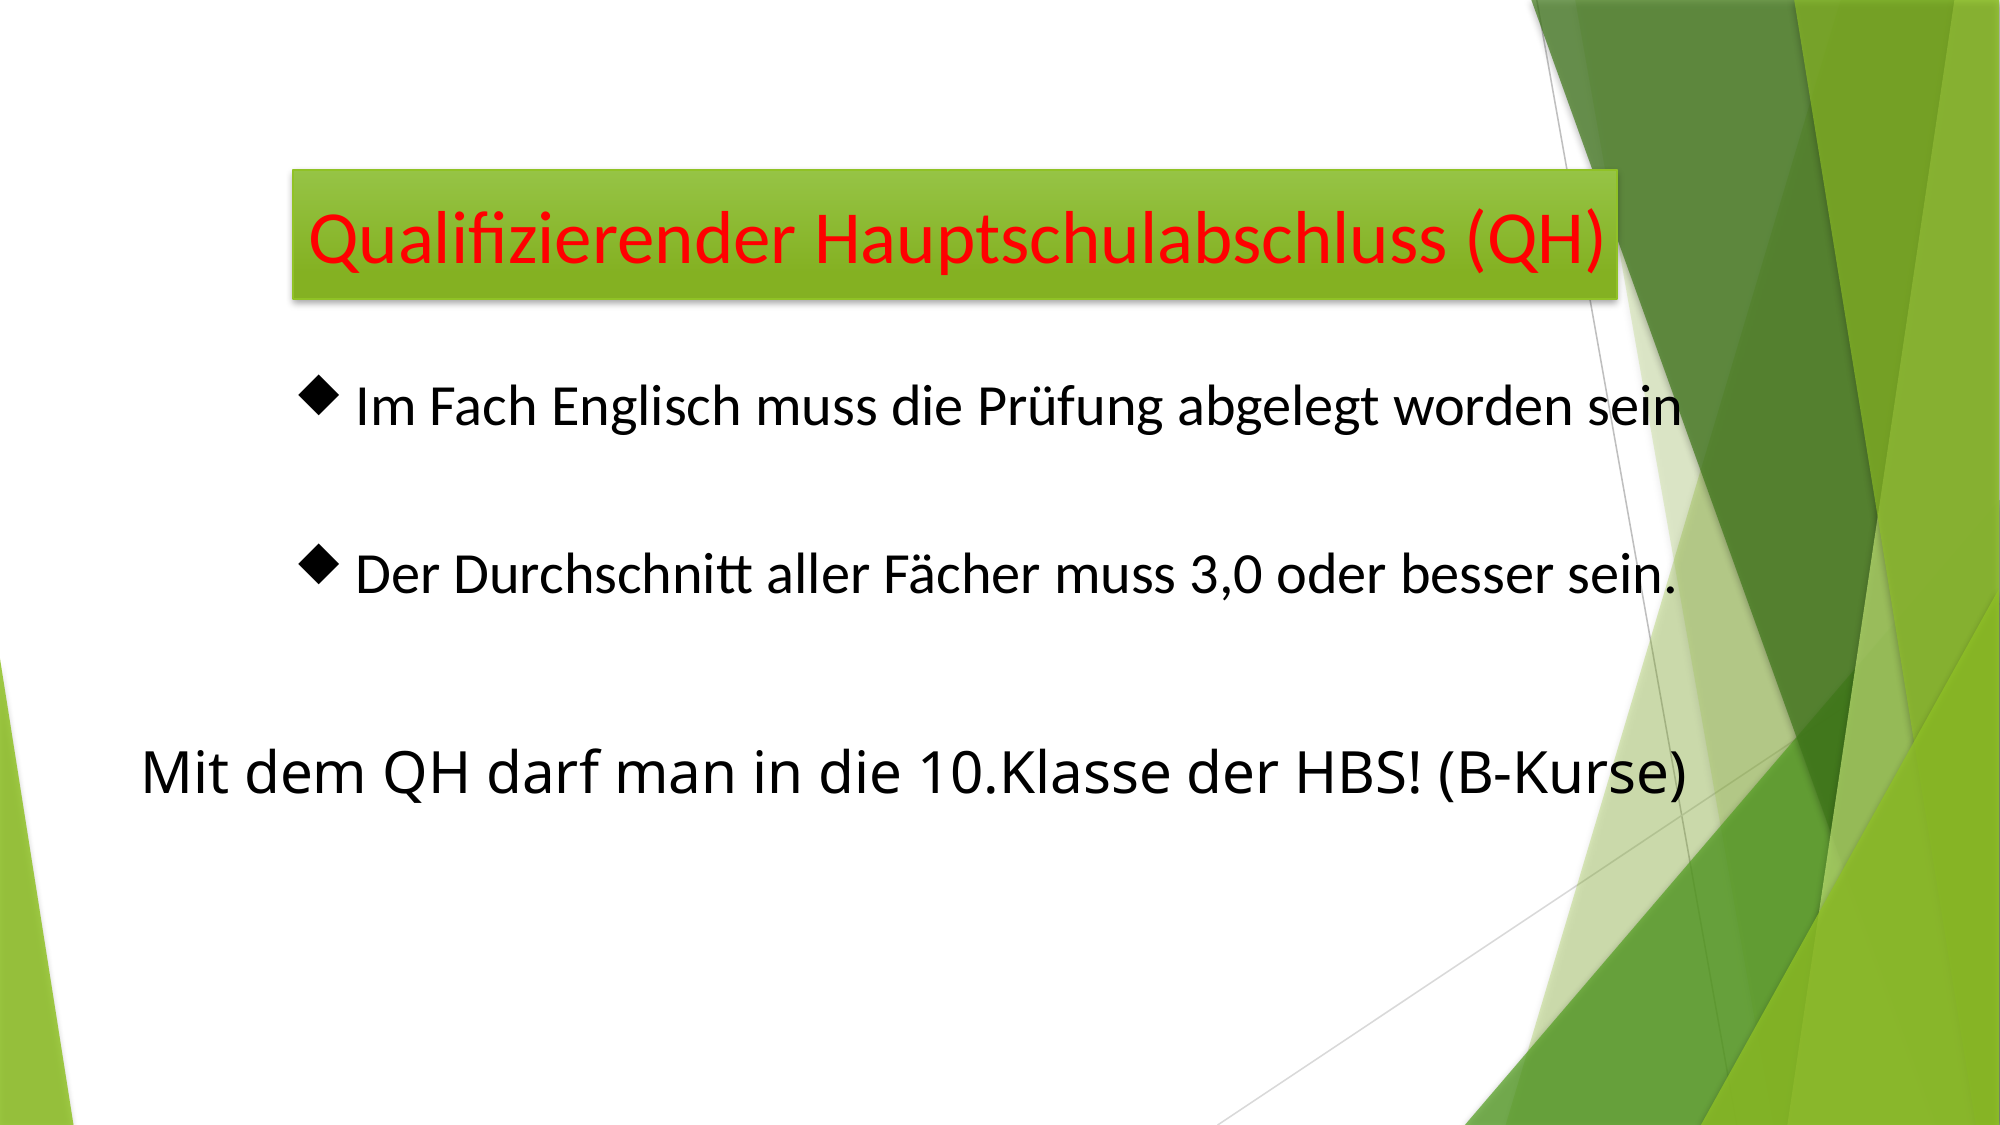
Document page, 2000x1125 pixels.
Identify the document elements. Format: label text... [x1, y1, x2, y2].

text_box Mit dem QH darf man in die 10.Klasse der HBS! (B-Kurse) [125, 727, 1744, 813]
text_box Der Durchschnitt aller Fächer muss 3,0 oder besser sein. [279, 528, 1701, 613]
text_box Im Fach Englisch muss die Prüfung abgelegt worden sein [279, 359, 1724, 445]
text_box [292, 169, 1618, 300]
text_box Qualifizierender Hauptschulabschluss (QH) [293, 180, 1687, 286]
